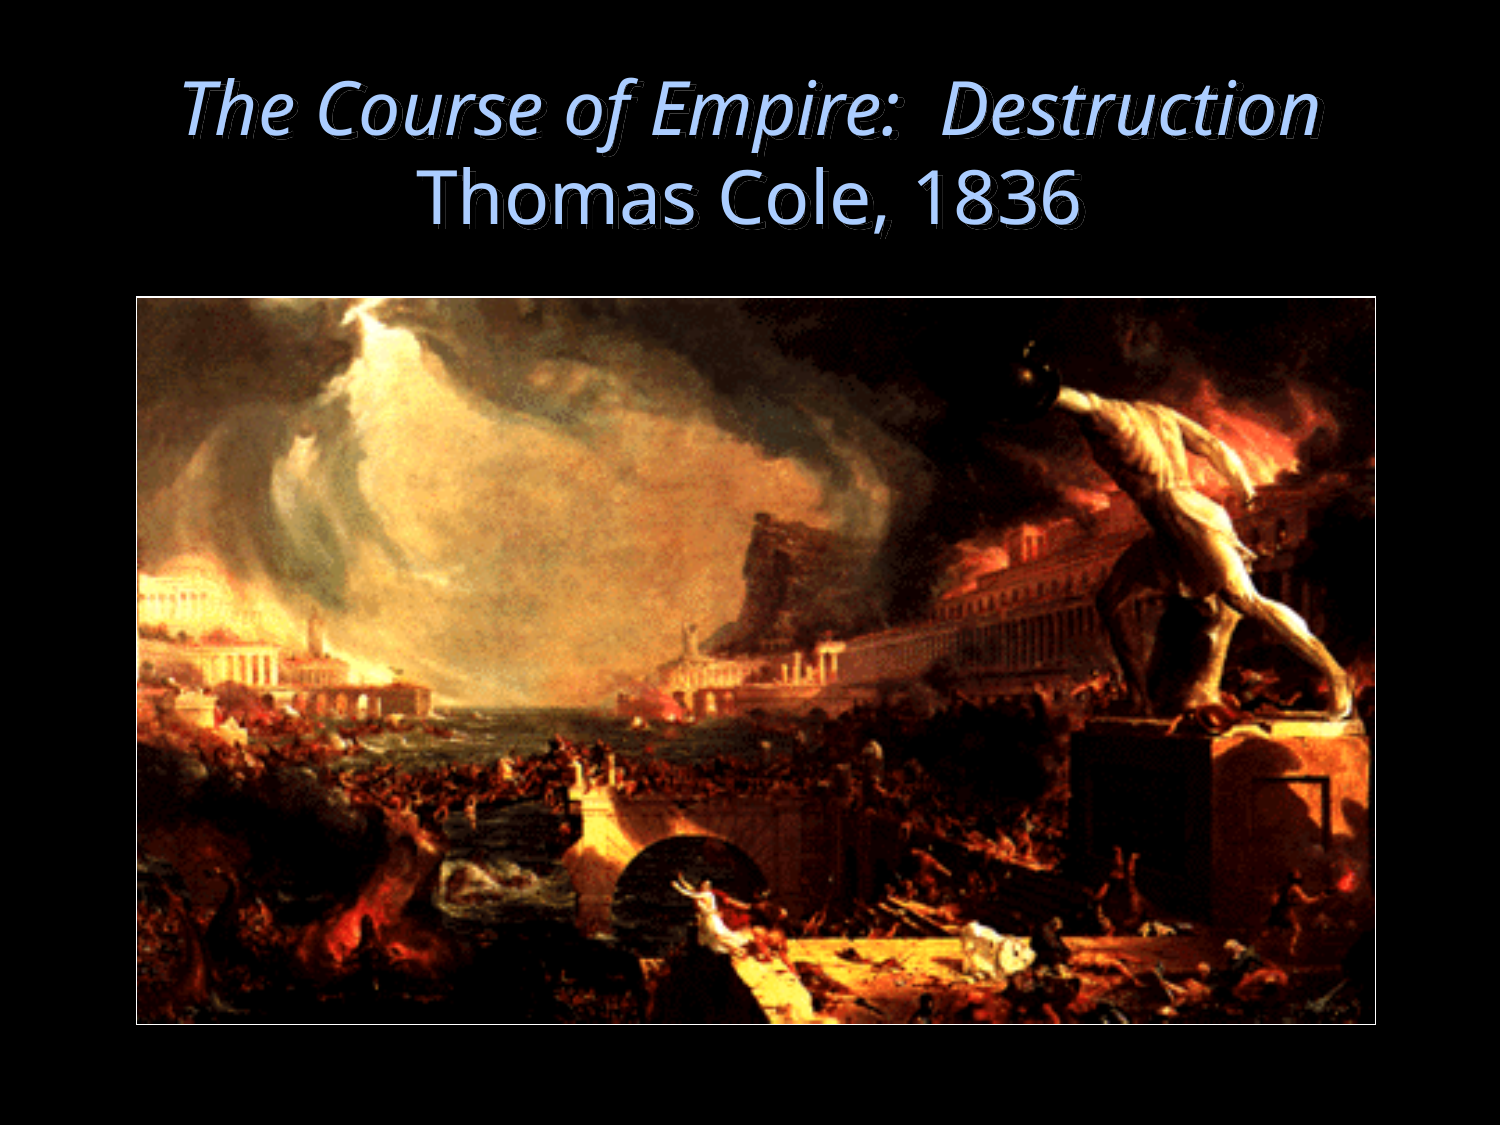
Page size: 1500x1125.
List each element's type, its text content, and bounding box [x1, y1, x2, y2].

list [137, 297, 1376, 1025]
title The Course of Empire: Destruction Thomas Cole, 1836 [74, 62, 1426, 238]
